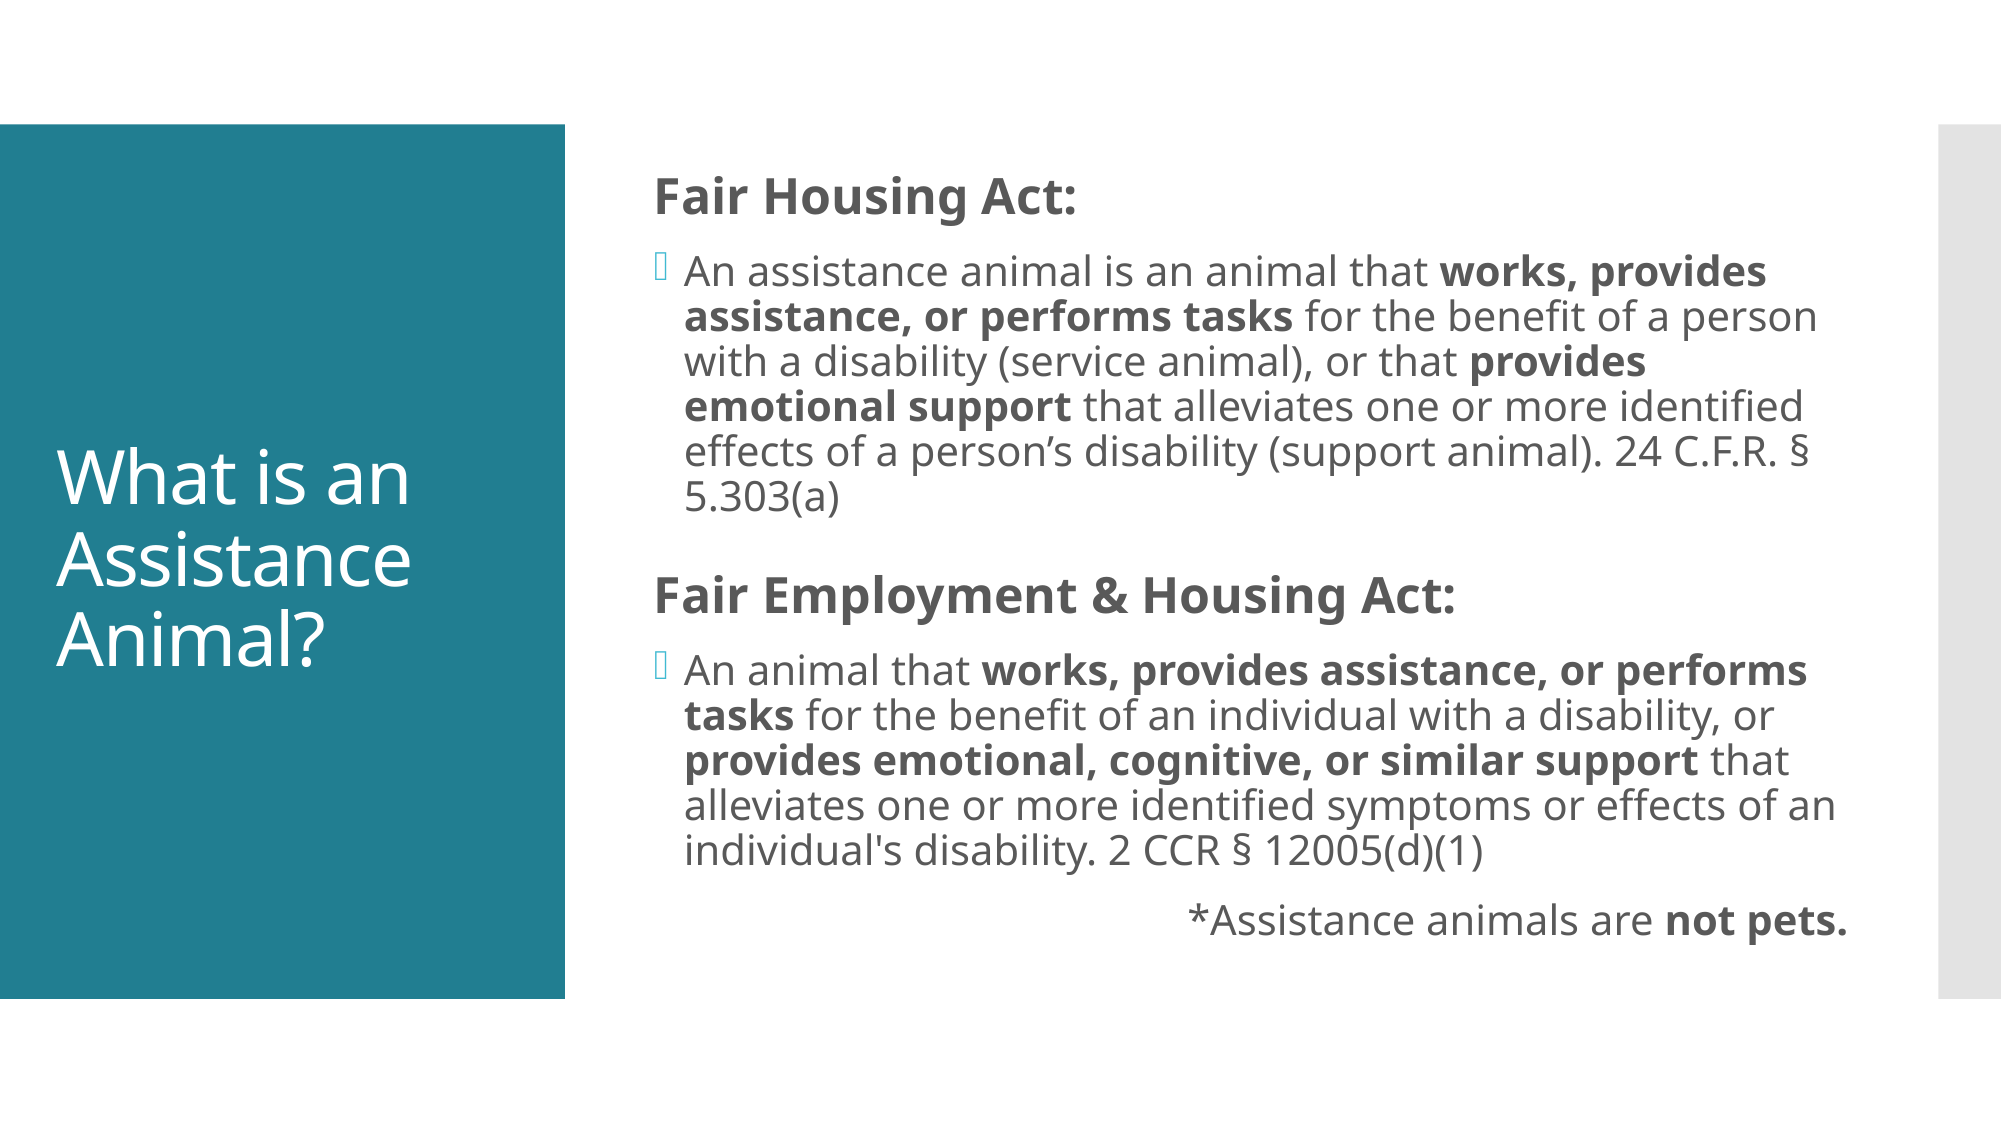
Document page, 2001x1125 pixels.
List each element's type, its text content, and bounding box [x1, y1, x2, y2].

list Fair Housing Act: An assistance animal is an animal that works, provides assistance, or performs tasks for the benefit of a person with a disability (service animal), or that provides emotional support that alleviates one or more identified effects of a person’s disability (support animal). 24 C.F.R. § 5.303(a) Fair Employment & Housing Act: An animal that works, provides assistance, or performs tasks for the benefit of an individual with a disability, or provides emotional, cognitive, or similar support that alleviates one or more identified symptoms or effects of an individual's disability. 2 CCR § 12005(d)(1) *Assistance animals are not pets. [638, 122, 1875, 994]
title What is an Assistance Animal? [41, 184, 525, 940]
